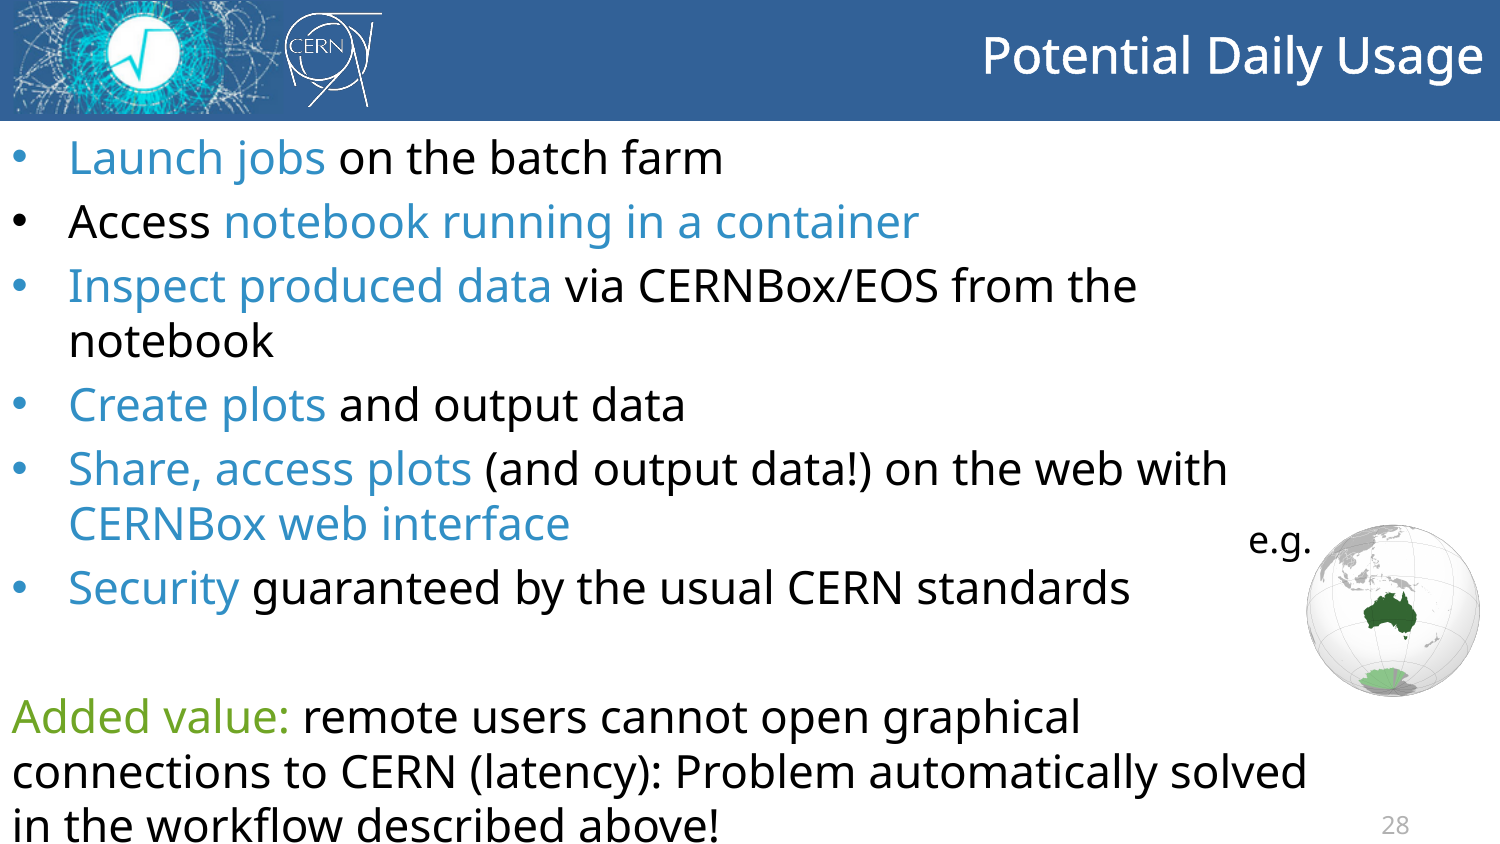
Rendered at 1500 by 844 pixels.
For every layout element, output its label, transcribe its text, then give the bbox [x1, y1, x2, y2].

title Potential Daily Usage [206, 15, 1500, 91]
slide_number 28 [1342, 803, 1425, 844]
list Launch jobs on the batch farm Access notebook running in a container Inspect produced data via CERNBox/EOS from the notebook Create plots and output data Share, access plots (and output data!) on the web with CERNBox web interface Security guaranteed by the usual CERN standards Added value: remote users cannot open graphical connections to CERN (latency): Problem automatically solved in the workflow described above! [0, 120, 1342, 844]
picture [0, 0, 1500, 121]
picture [1305, 523, 1480, 698]
text_box e.g. [1233, 508, 1330, 569]
